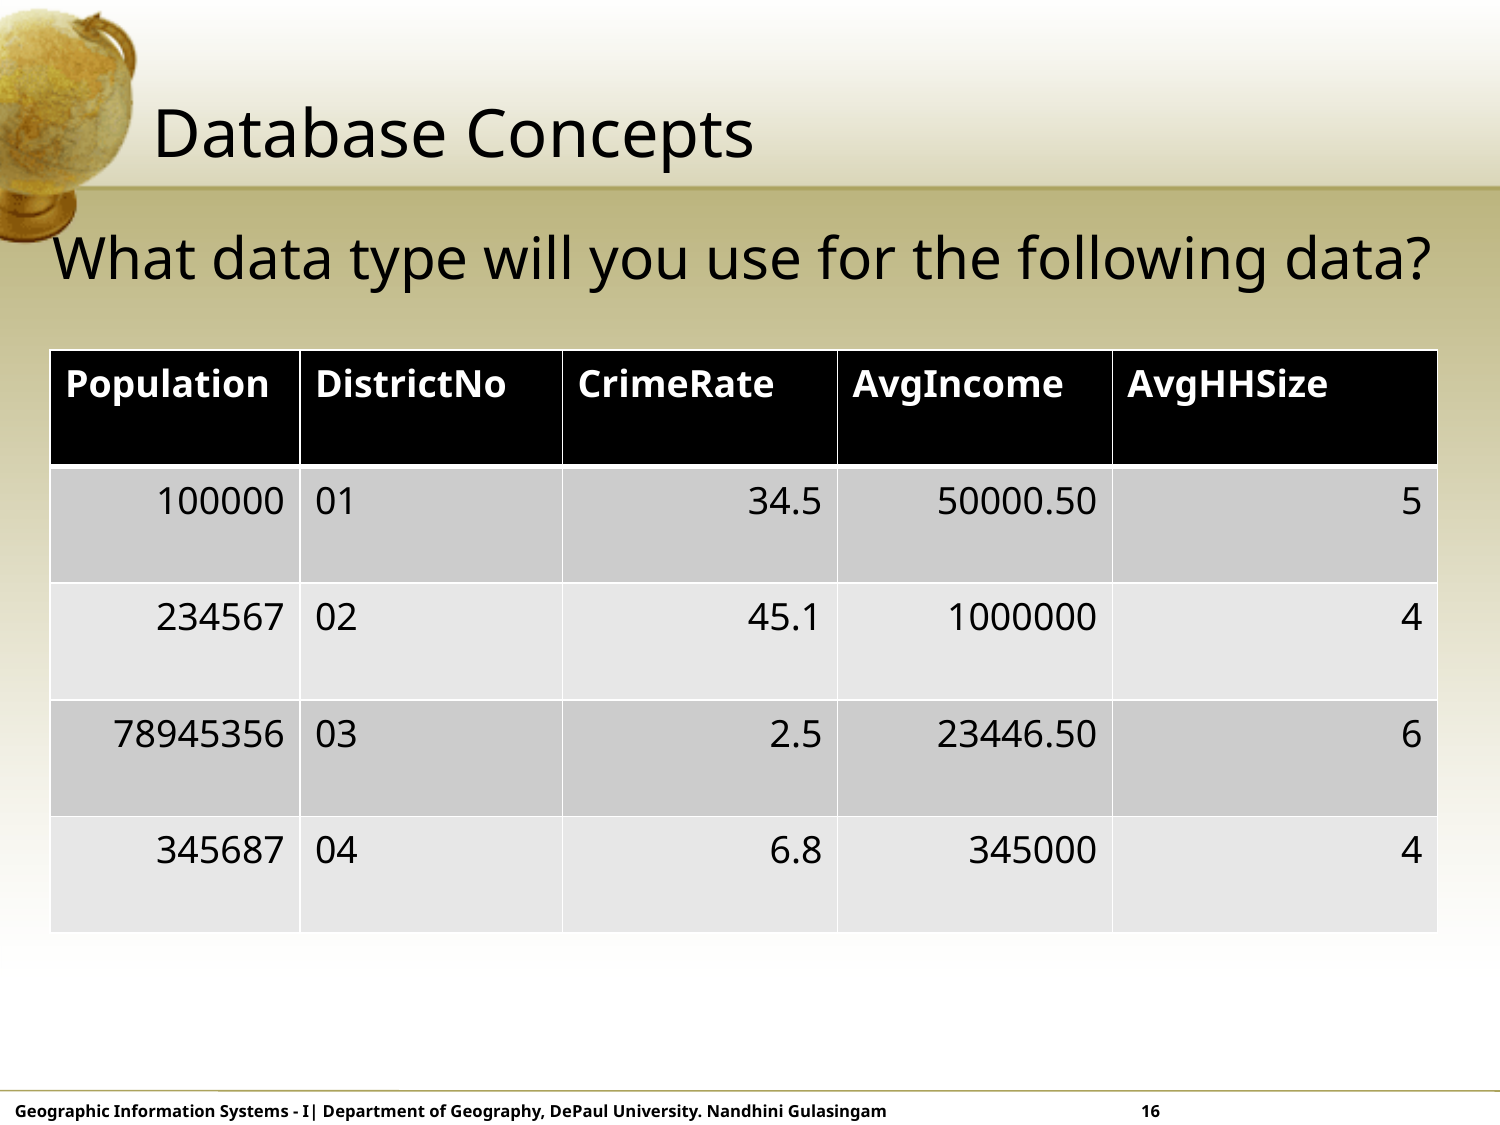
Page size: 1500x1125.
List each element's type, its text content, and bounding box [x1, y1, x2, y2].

table_cell 345000 [838, 817, 1112, 932]
table_cell 1000000 [838, 584, 1112, 699]
list What data type will you use for the following data? [37, 213, 1476, 1076]
footer Geographic Information Systems - I| Department of Geography, DePaul University. Nandhini Gulasingam 16 [0, 1097, 1500, 1125]
table_cell 45.1 [563, 584, 837, 699]
table_cell 03 [301, 701, 562, 816]
table_cell 4 [1113, 817, 1437, 932]
table_cell 50000.50 [838, 469, 1112, 582]
table_cell 34.5 [563, 469, 837, 582]
table_cell 6.8 [563, 817, 837, 932]
table_cell 23446.50 [838, 701, 1112, 816]
table_cell 01 [301, 469, 562, 582]
table_header CrimeRate [563, 351, 837, 464]
table_header Population [51, 351, 299, 464]
table_cell 4 [1113, 584, 1437, 699]
table_header AvgIncome [838, 351, 1112, 464]
table_cell 78945356 [51, 701, 299, 816]
table_header DistrictNo [301, 351, 562, 464]
table_cell 02 [301, 584, 562, 699]
table_cell 345687 [51, 817, 299, 932]
table_cell 04 [301, 817, 562, 932]
table_cell 5 [1113, 469, 1437, 582]
table_cell 100000 [51, 469, 299, 582]
picture [0, 0, 1500, 1090]
table_cell 6 [1113, 701, 1437, 816]
table_cell 2.5 [563, 701, 837, 816]
title Database Concepts [137, 36, 1500, 179]
table_header AvgHHSize [1113, 351, 1437, 464]
table_cell 234567 [51, 584, 299, 699]
